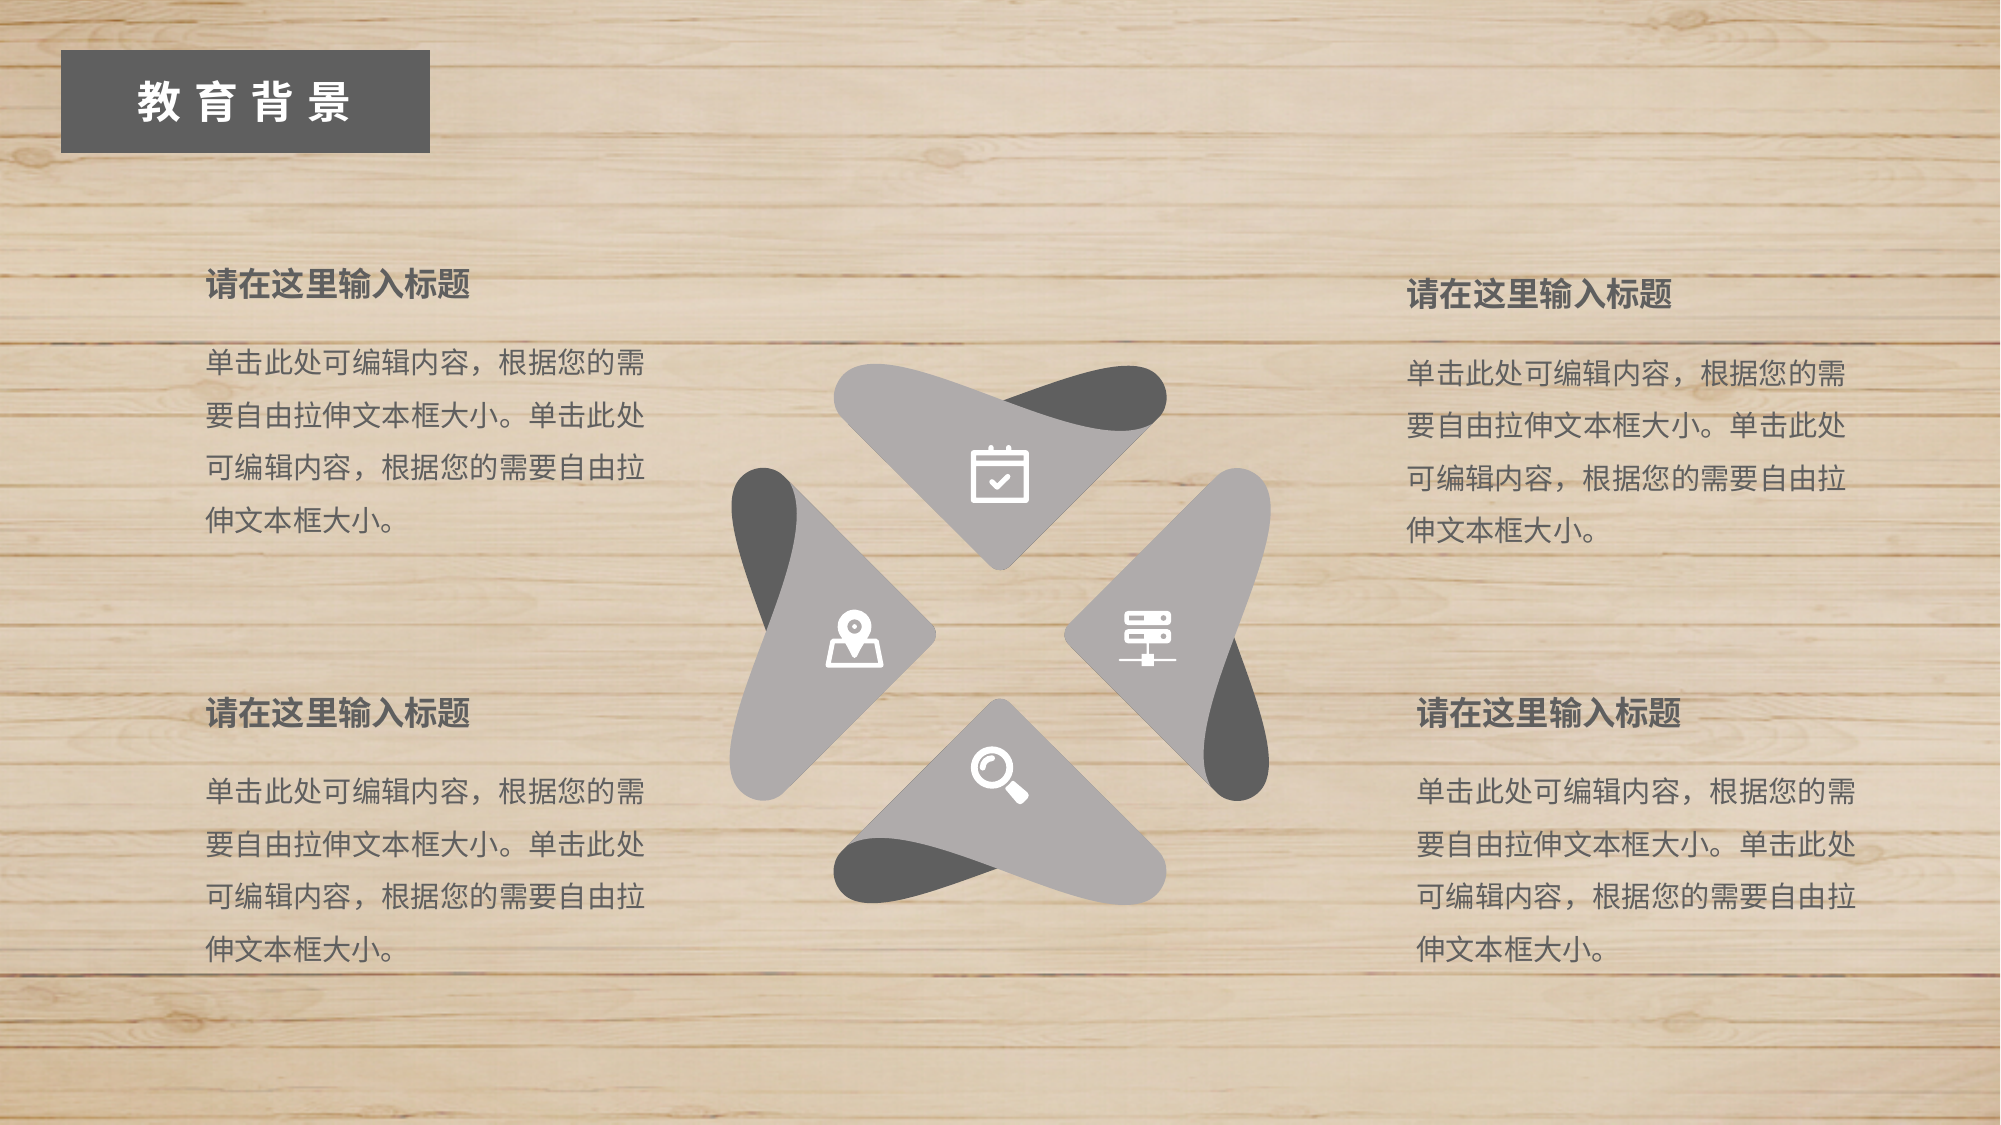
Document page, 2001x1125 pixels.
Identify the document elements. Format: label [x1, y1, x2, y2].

text_box [690, 325, 1310, 944]
picture [0, 0, 2001, 1125]
text_box [190, 255, 661, 547]
text_box [190, 684, 661, 976]
text_box [1392, 266, 1862, 558]
text_box [62, 52, 428, 151]
text_box [1401, 684, 1872, 976]
